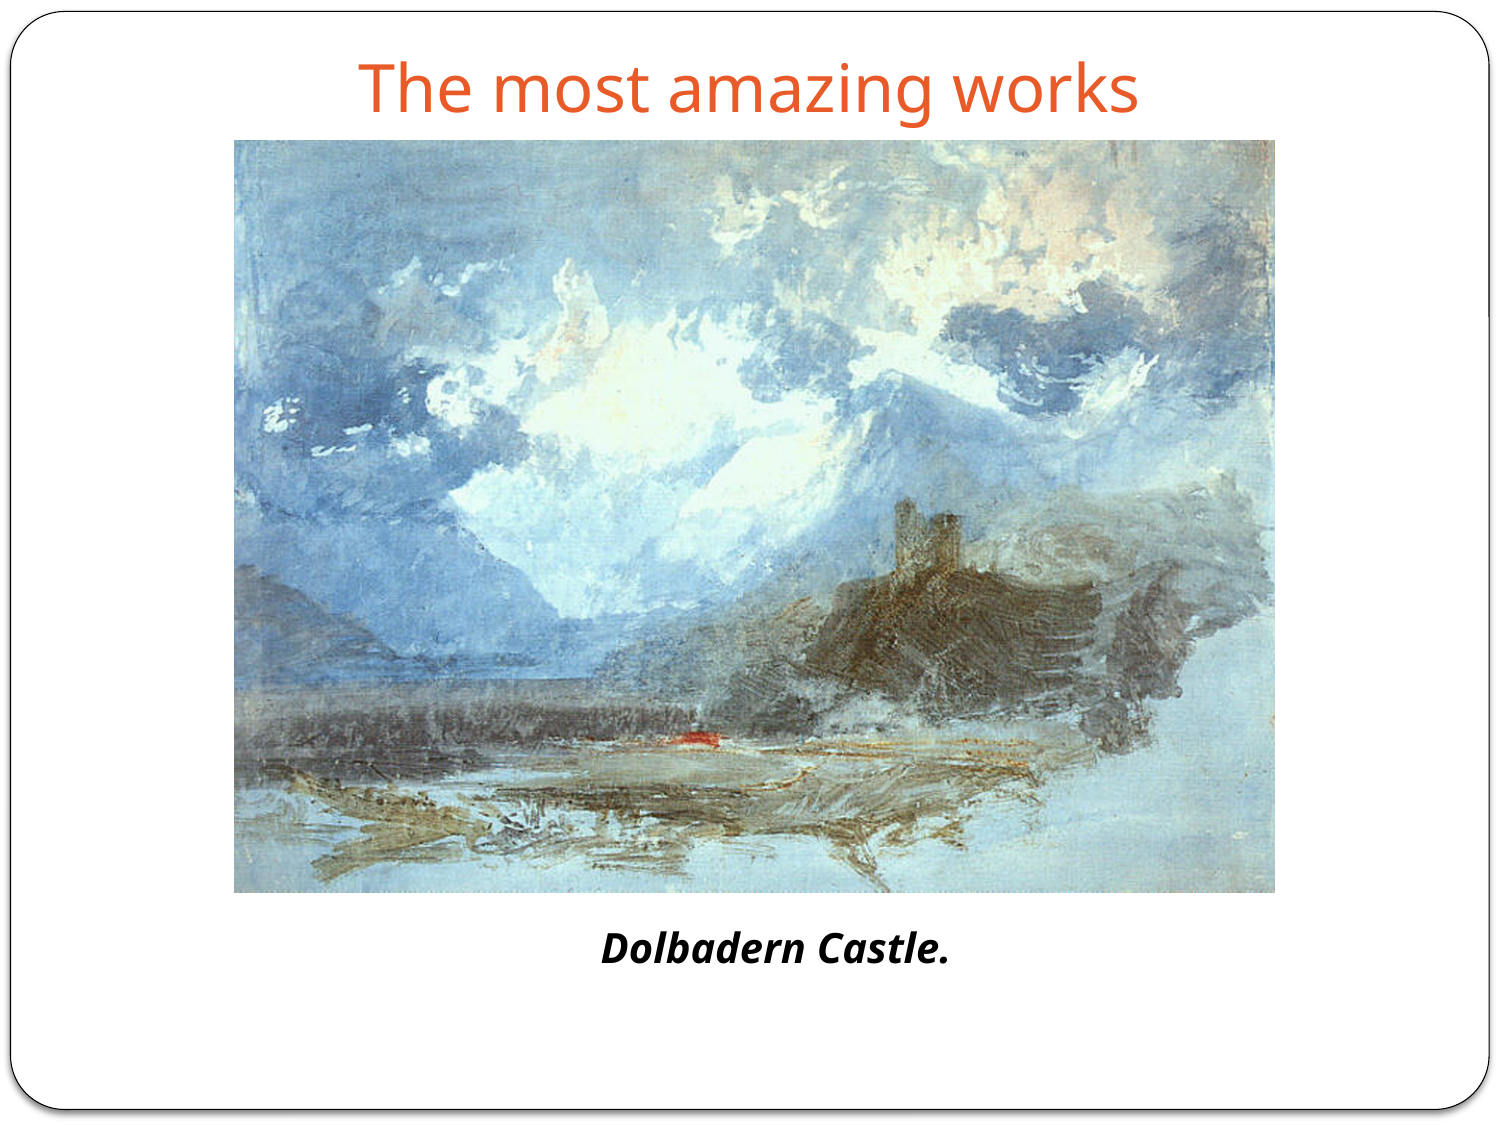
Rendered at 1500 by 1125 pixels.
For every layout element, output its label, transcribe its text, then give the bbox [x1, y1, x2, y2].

picture [234, 140, 1276, 894]
title The most amazing works [0, 0, 1500, 141]
list Dolbadern Castle. [585, 914, 1011, 993]
